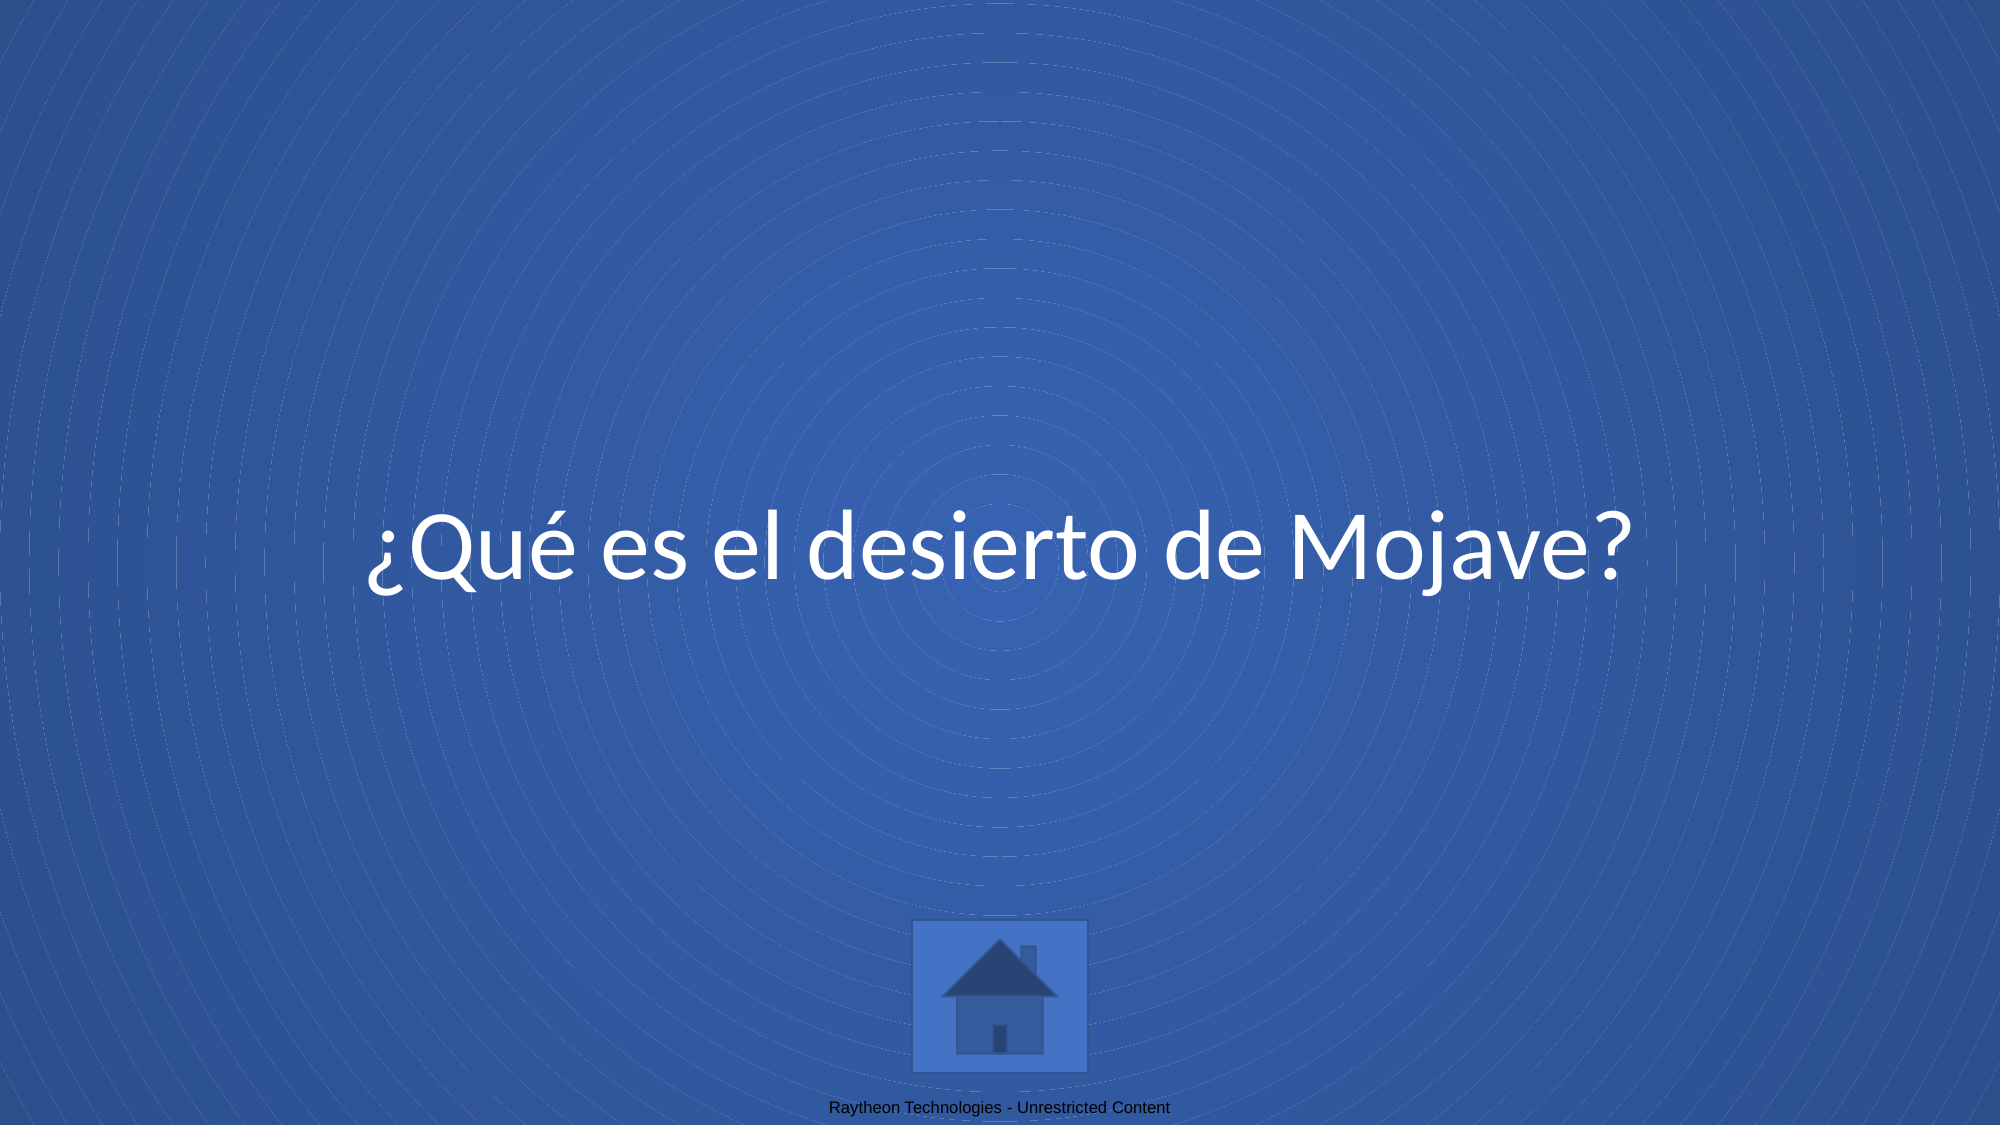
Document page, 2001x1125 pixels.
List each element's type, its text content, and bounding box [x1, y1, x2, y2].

text_box Raytheon Technologies - Unrestricted Content [814, 1089, 1186, 1125]
title ¿Qué es el desierto de Mojave? [285, 486, 1715, 704]
text_box [911, 919, 1089, 1074]
